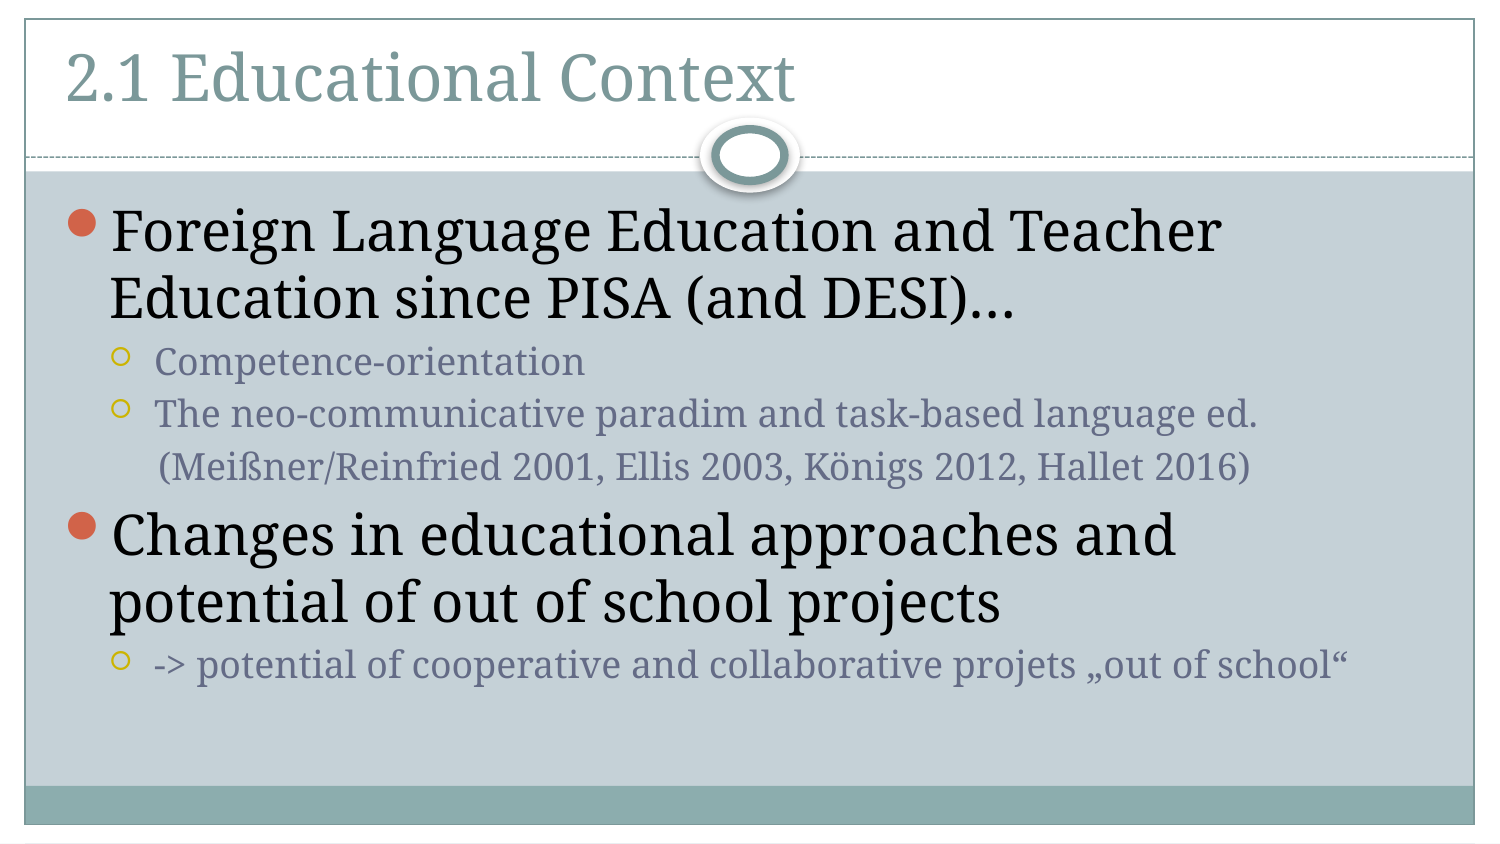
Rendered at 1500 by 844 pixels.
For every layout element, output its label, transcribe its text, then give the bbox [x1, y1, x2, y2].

title 2.1 Educational Context [49, 28, 1450, 122]
list Foreign Language Education and Teacher Education since PISA (and DESI)… Competence-orientation The neo-communicative paradim and task-based language ed. (Meißner/Reinfried 2001, Ellis 2003, Königs 2012, Hallet 2016) Changes in educational approaches and potential of out of school projects -> potential of cooperative and collaborative projets „out of school“ [49, 187, 1445, 751]
